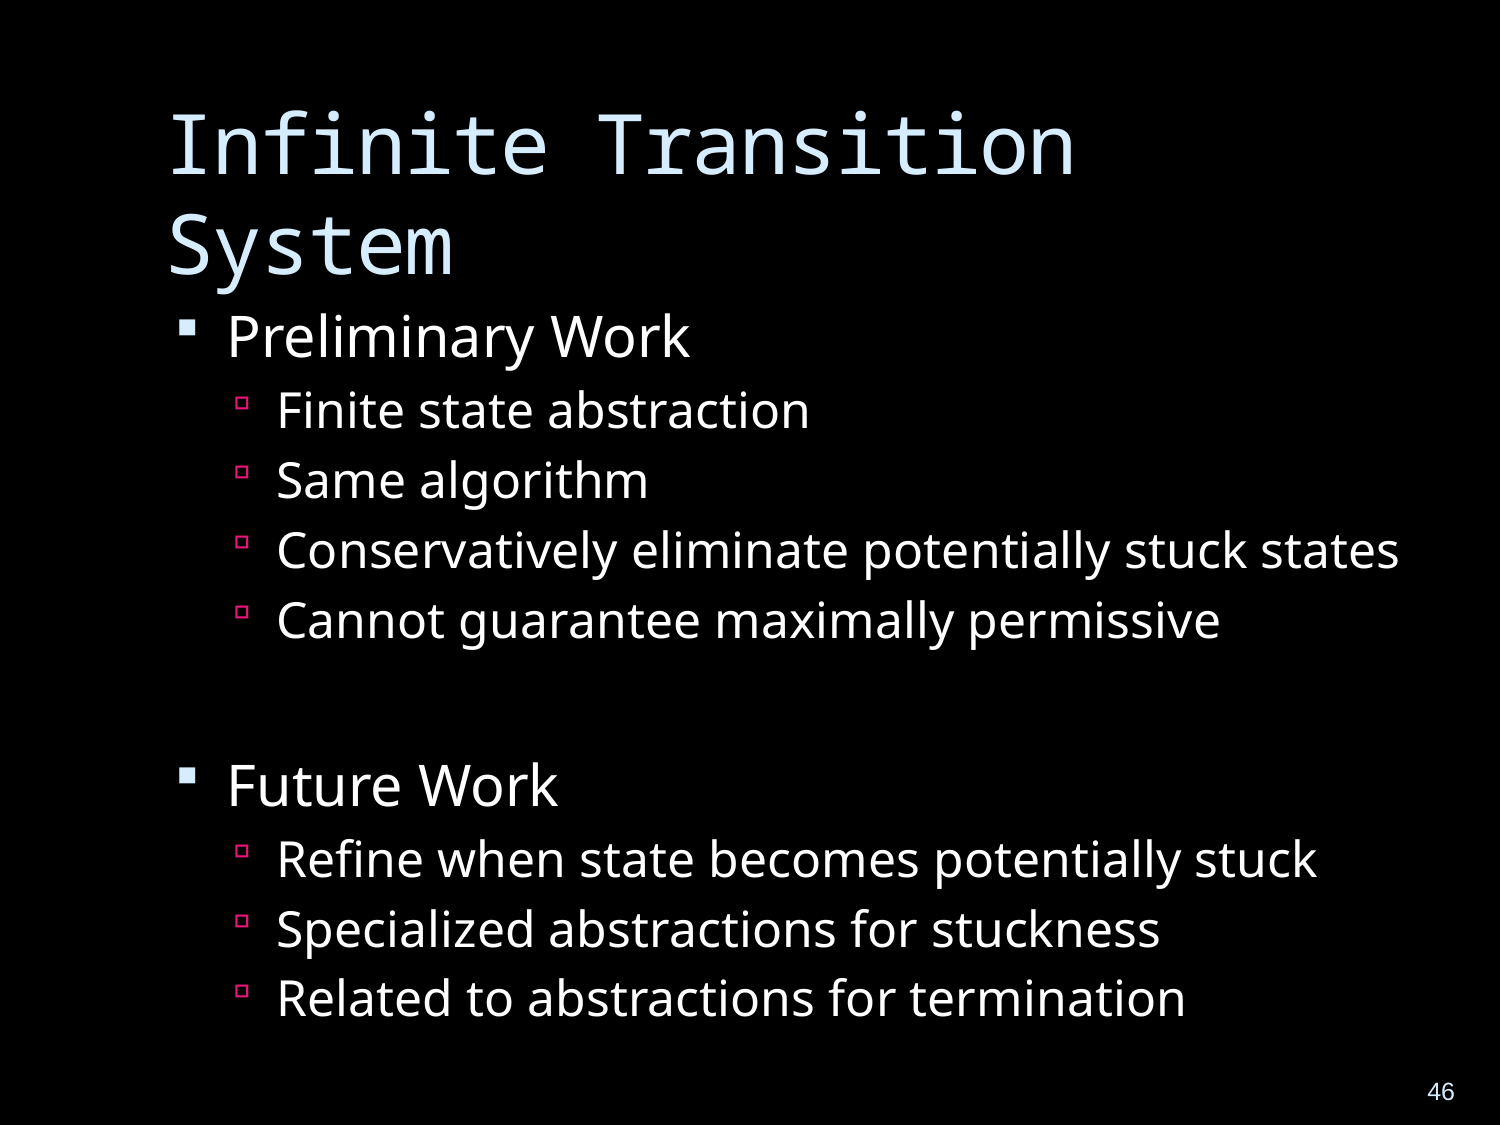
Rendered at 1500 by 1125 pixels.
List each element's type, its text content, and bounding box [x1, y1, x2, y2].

list Preliminary Work Finite state abstraction Same algorithm Conservatively eliminate potentially stuck states Cannot guarantee maximally permissive Future Work Refine when state becomes potentially stuck Specialized abstractions for stuckness Related to abstractions for termination [150, 292, 1425, 1043]
title Infinite Transition System [150, 83, 1425, 234]
slide_number 46 [1412, 1052, 1488, 1113]
